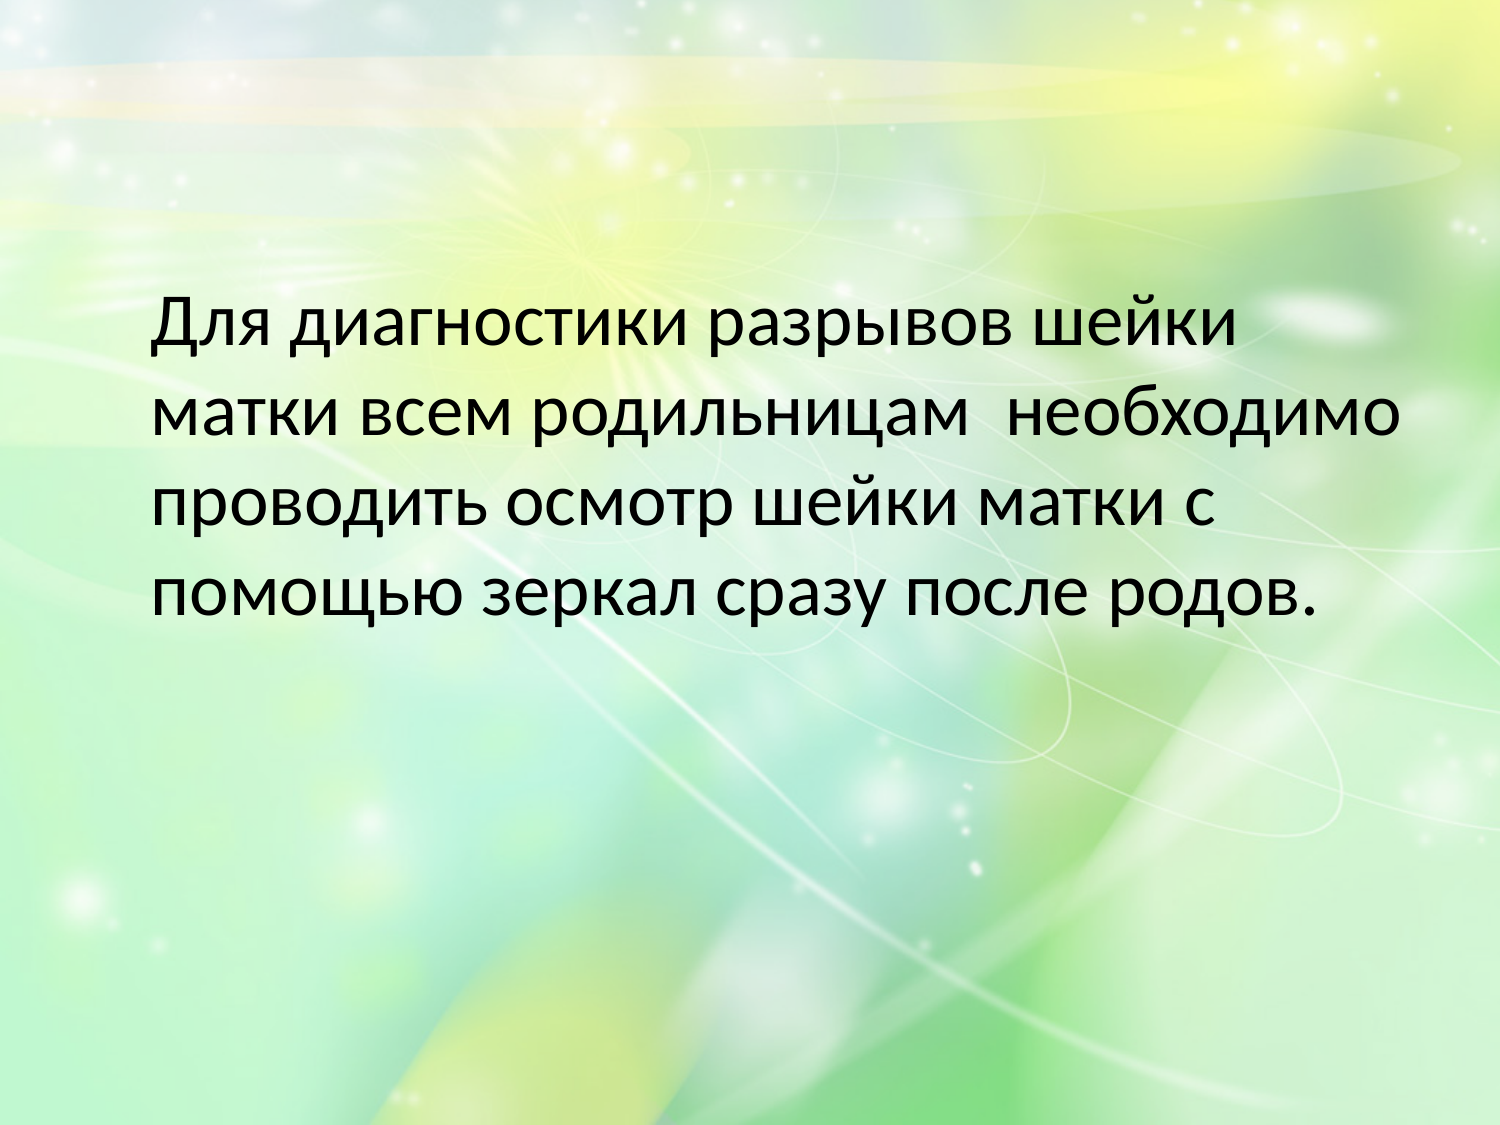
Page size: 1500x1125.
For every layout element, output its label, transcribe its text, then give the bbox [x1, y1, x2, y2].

list Для диагностики разрывов шейки матки всем родильницам необходимо проводить осмотр шейки матки с помощью зеркал сразу после родов. [135, 262, 1425, 916]
